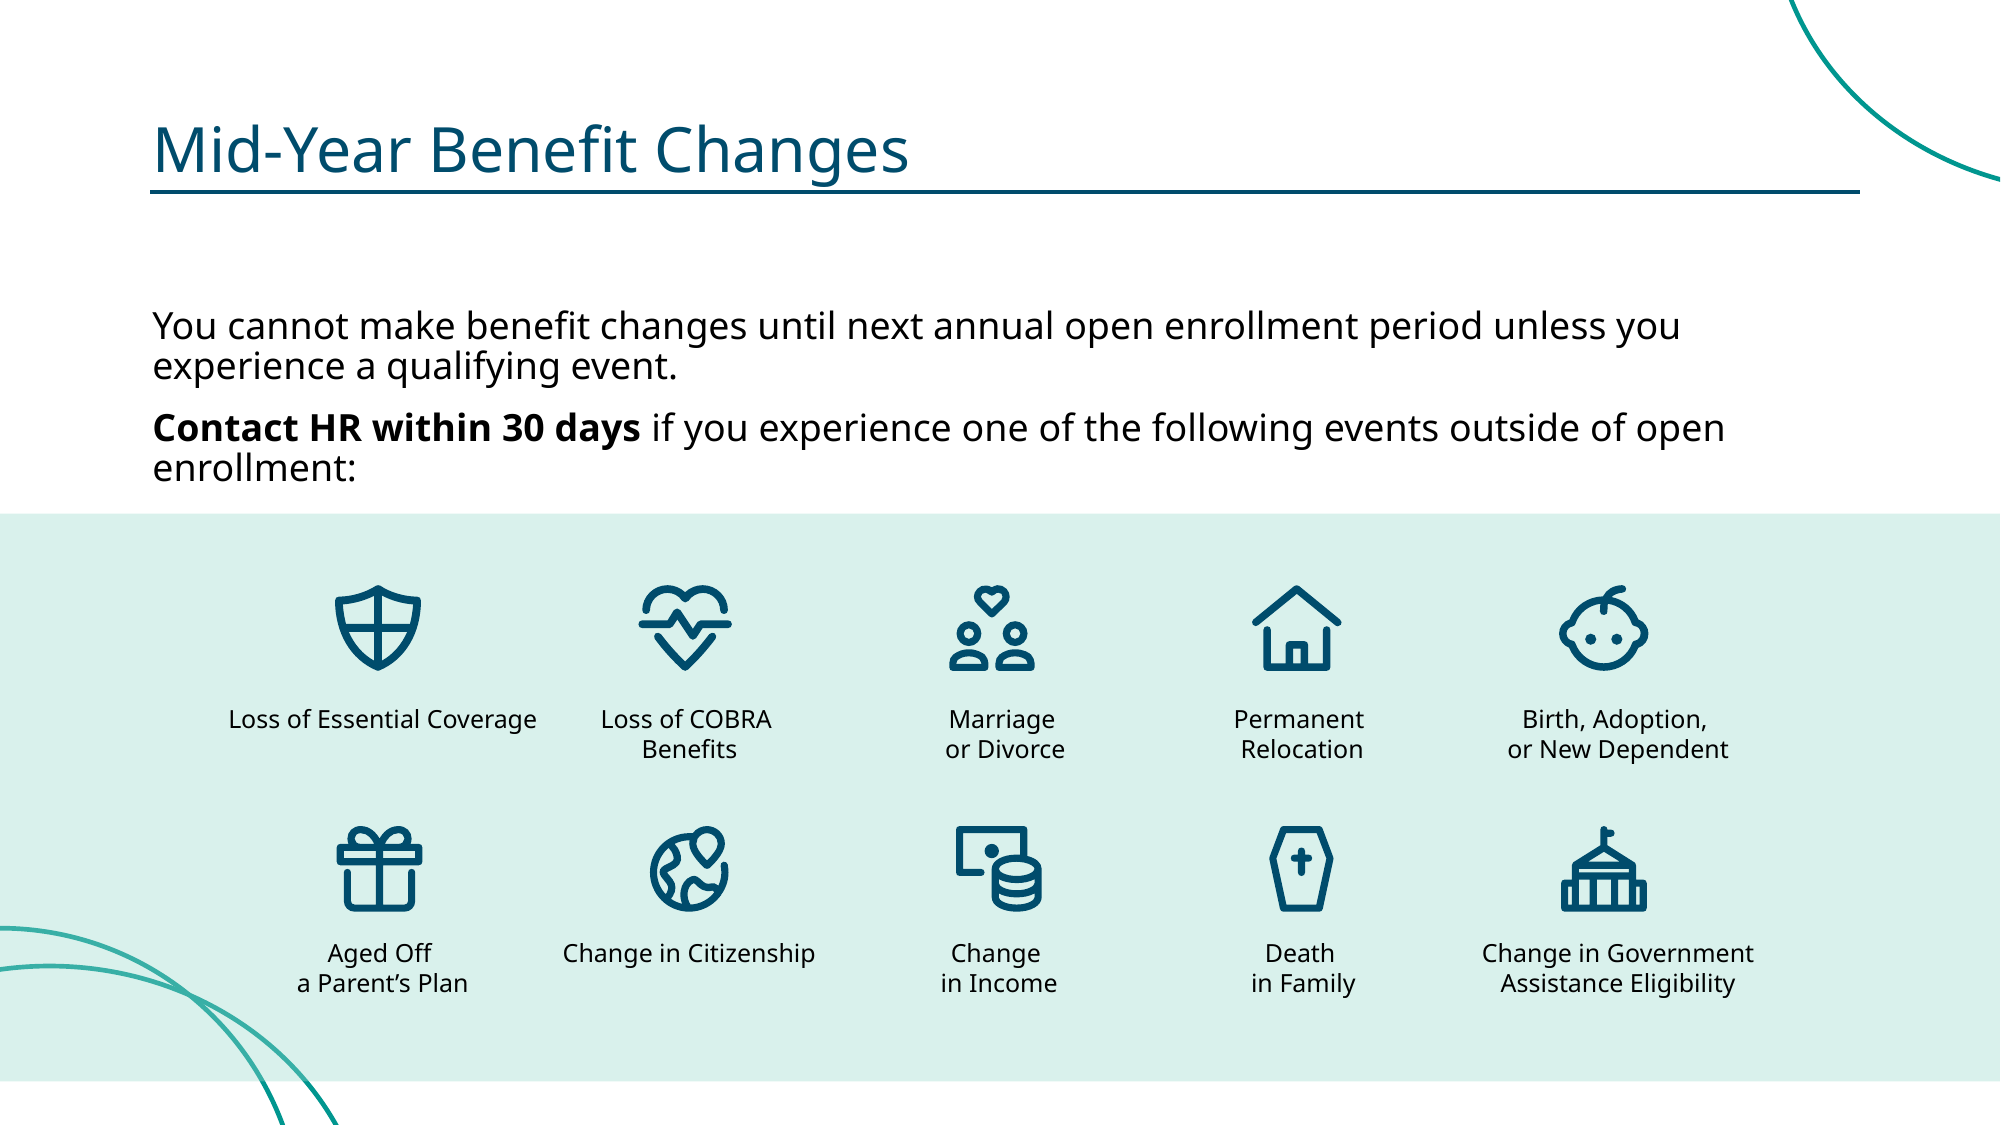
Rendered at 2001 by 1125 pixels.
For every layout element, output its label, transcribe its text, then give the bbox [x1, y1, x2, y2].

text_box [0, 513, 2000, 1082]
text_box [177, 585, 1824, 1006]
title Mid-Year Benefit Changes [137, 111, 1863, 192]
text_box You cannot make benefit changes until next annual open enrollment period unless you experience a qualifying event. Contact HR within 30 days if you experience one of the following events outside of open enrollment: [137, 299, 1862, 1037]
